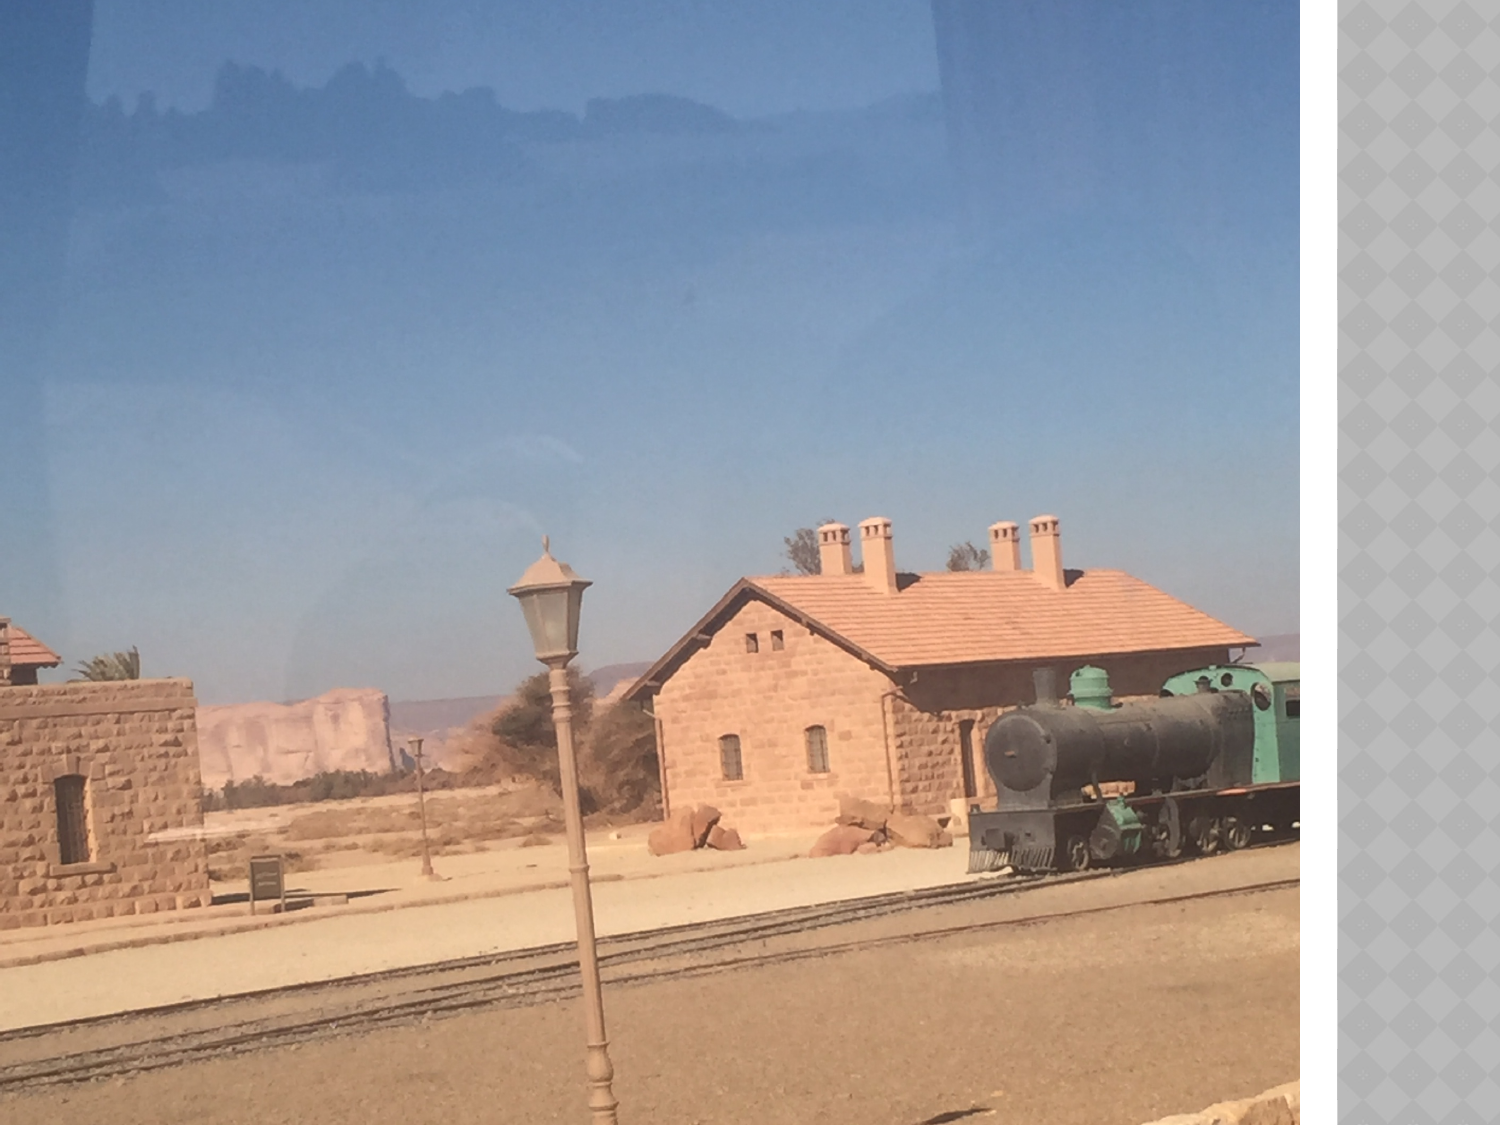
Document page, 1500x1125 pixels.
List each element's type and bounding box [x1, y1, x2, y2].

picture [0, 0, 1301, 1125]
